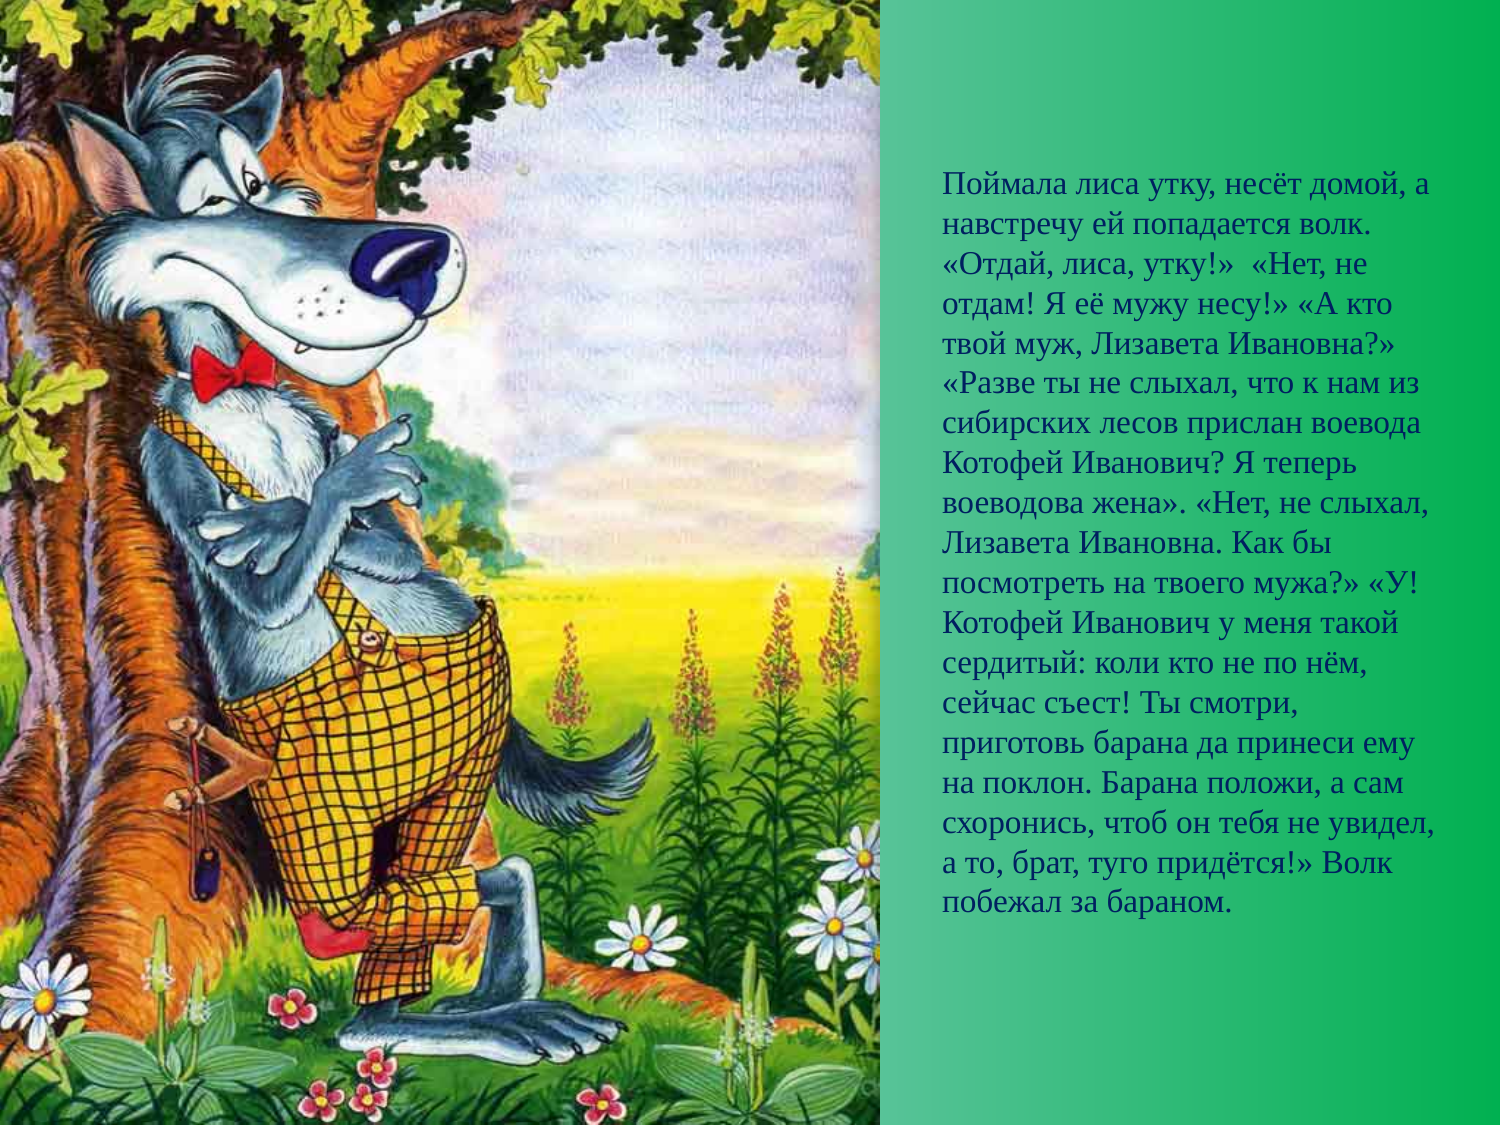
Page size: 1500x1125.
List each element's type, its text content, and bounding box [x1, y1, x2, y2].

text_box Поймала лиса утку, несёт домой, а навстречу ей попадается волк. «Отдай, лиса, утку!» «Нет, не отдам! Я её мужу несу!» «А кто твой муж, Лизавета Ивановна?» «Разве ты не слыхал, что к нам из сибирских лесов прислан воевода Котофей Иванович? Я теперь воеводова жена». «Нет, не слыхал, Лизавета Ивановна. Как бы посмотреть на твоего мужа?» «У! Котофей Иванович у меня такой сердитый: коли кто не по нём, сейчас съест! Ты смотри, приготовь барана да принеси ему на поклон. Барана положи, а сам схоронись, чтоб он тебя не увидел, а то, брат, туго придётся!» Волк побежал за бараном. [927, 153, 1459, 927]
picture [0, 0, 881, 1125]
